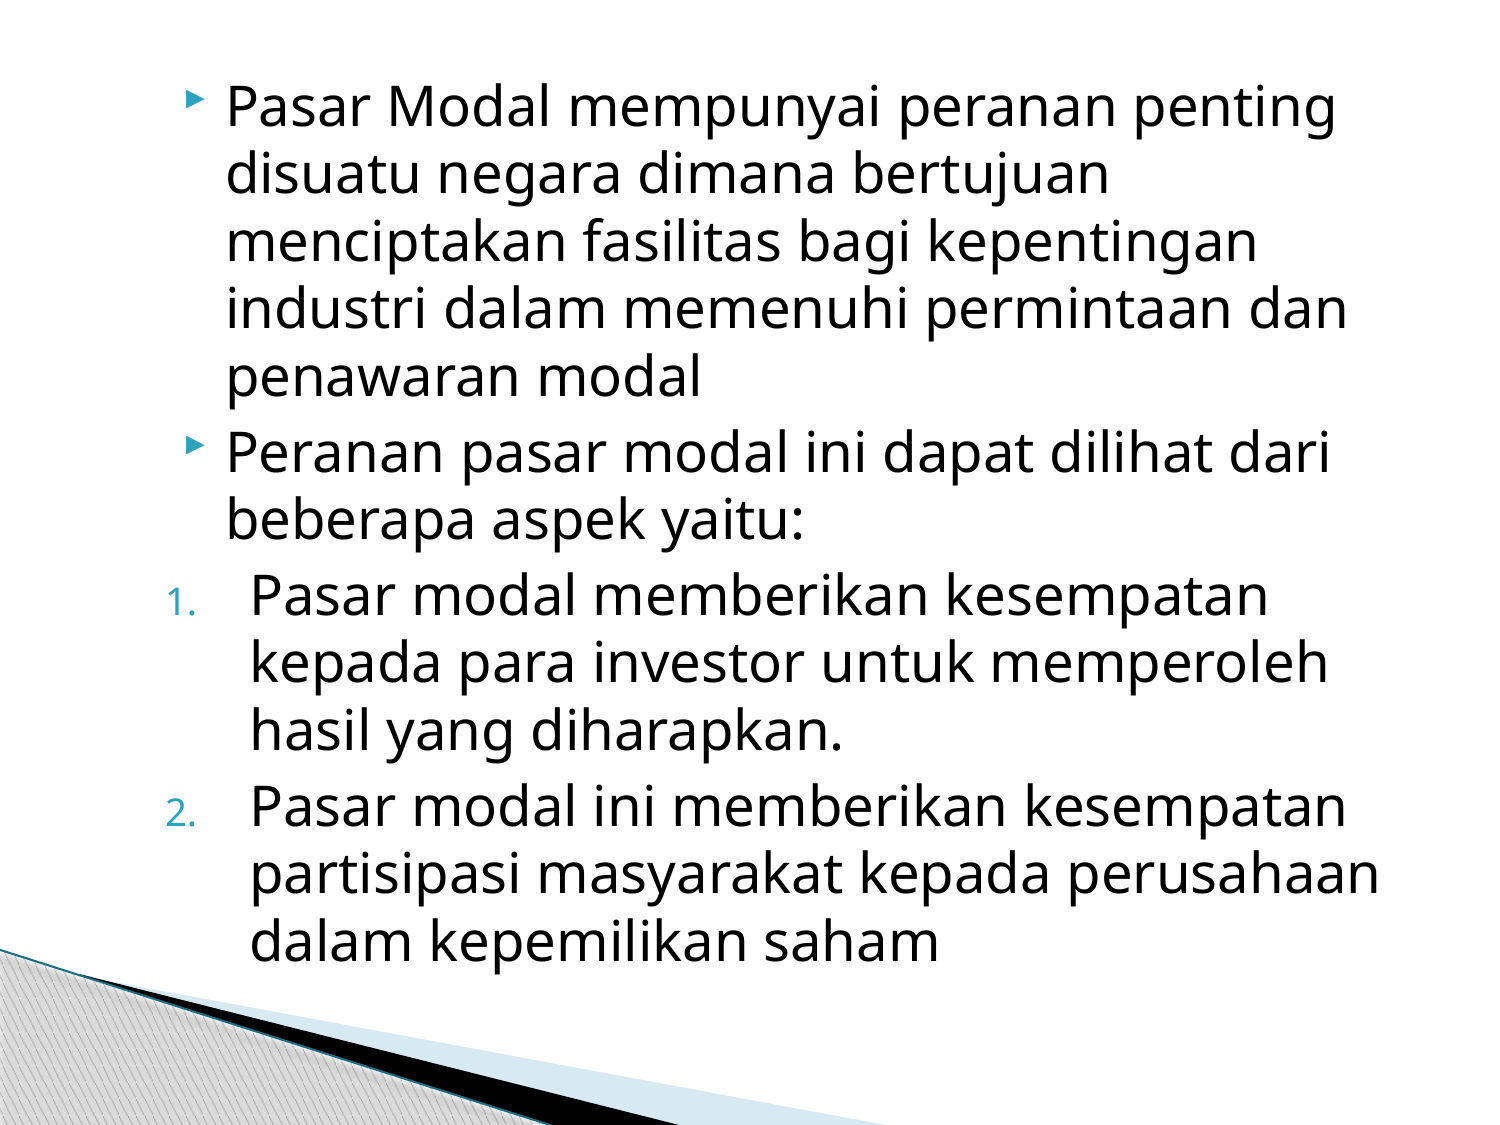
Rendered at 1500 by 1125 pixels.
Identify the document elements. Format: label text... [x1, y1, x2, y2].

list Pasar Modal mempunyai peranan penting disuatu negara dimana bertujuan menciptakan fasilitas bagi kepentingan industri dalam memenuhi permintaan dan penawaran modal Peranan pasar modal ini dapat dilihat dari beberapa aspek yaitu: Pasar modal memberikan kesempatan kepada para investor untuk memperoleh hasil yang diharapkan. Pasar modal ini memberikan kesempatan partisipasi masyarakat kepada perusahaan dalam kepemilikan saham [149, 62, 1463, 1001]
